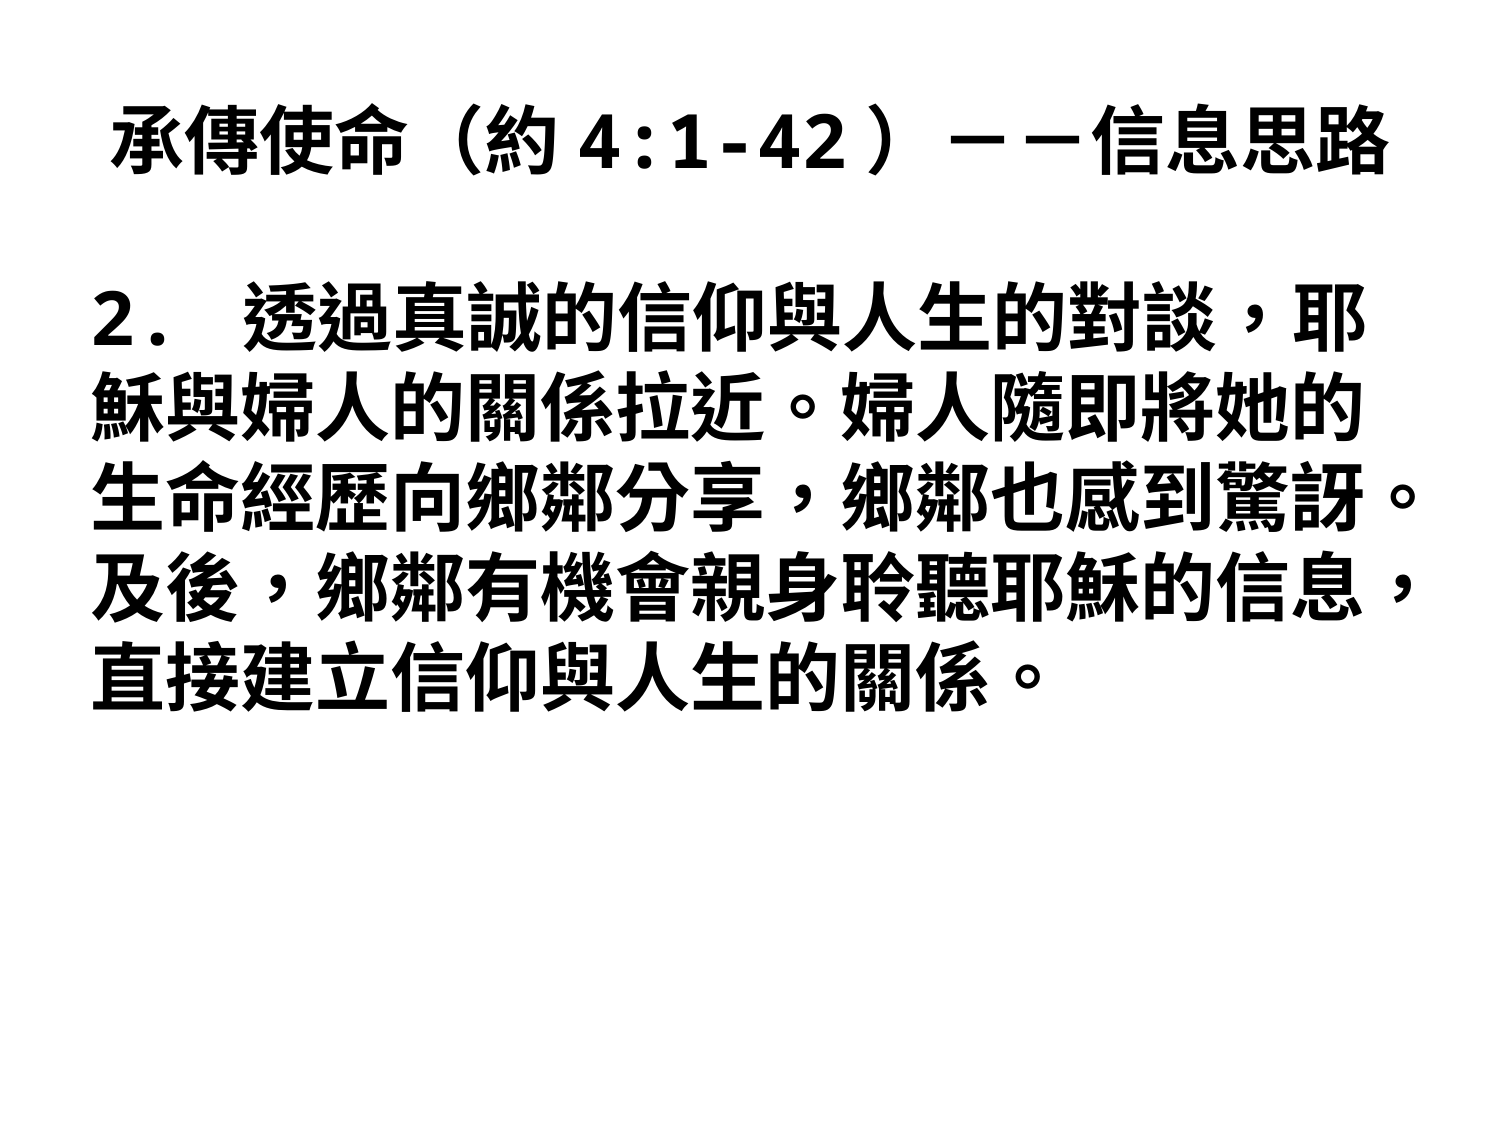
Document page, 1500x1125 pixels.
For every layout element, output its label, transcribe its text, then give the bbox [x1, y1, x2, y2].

title 承傳使命（約4:1-42）－－信息思路 [75, 45, 1425, 233]
list 2. 透過真誠的信仰與人生的對談，耶穌與婦人的關係拉近。婦人隨即將她的生命經歷向鄉鄰分享，鄉鄰也感到驚訝。及後，鄉鄰有機會親身聆聽耶穌的信息，直接建立信仰與人生的關係。 [75, 262, 1425, 1005]
